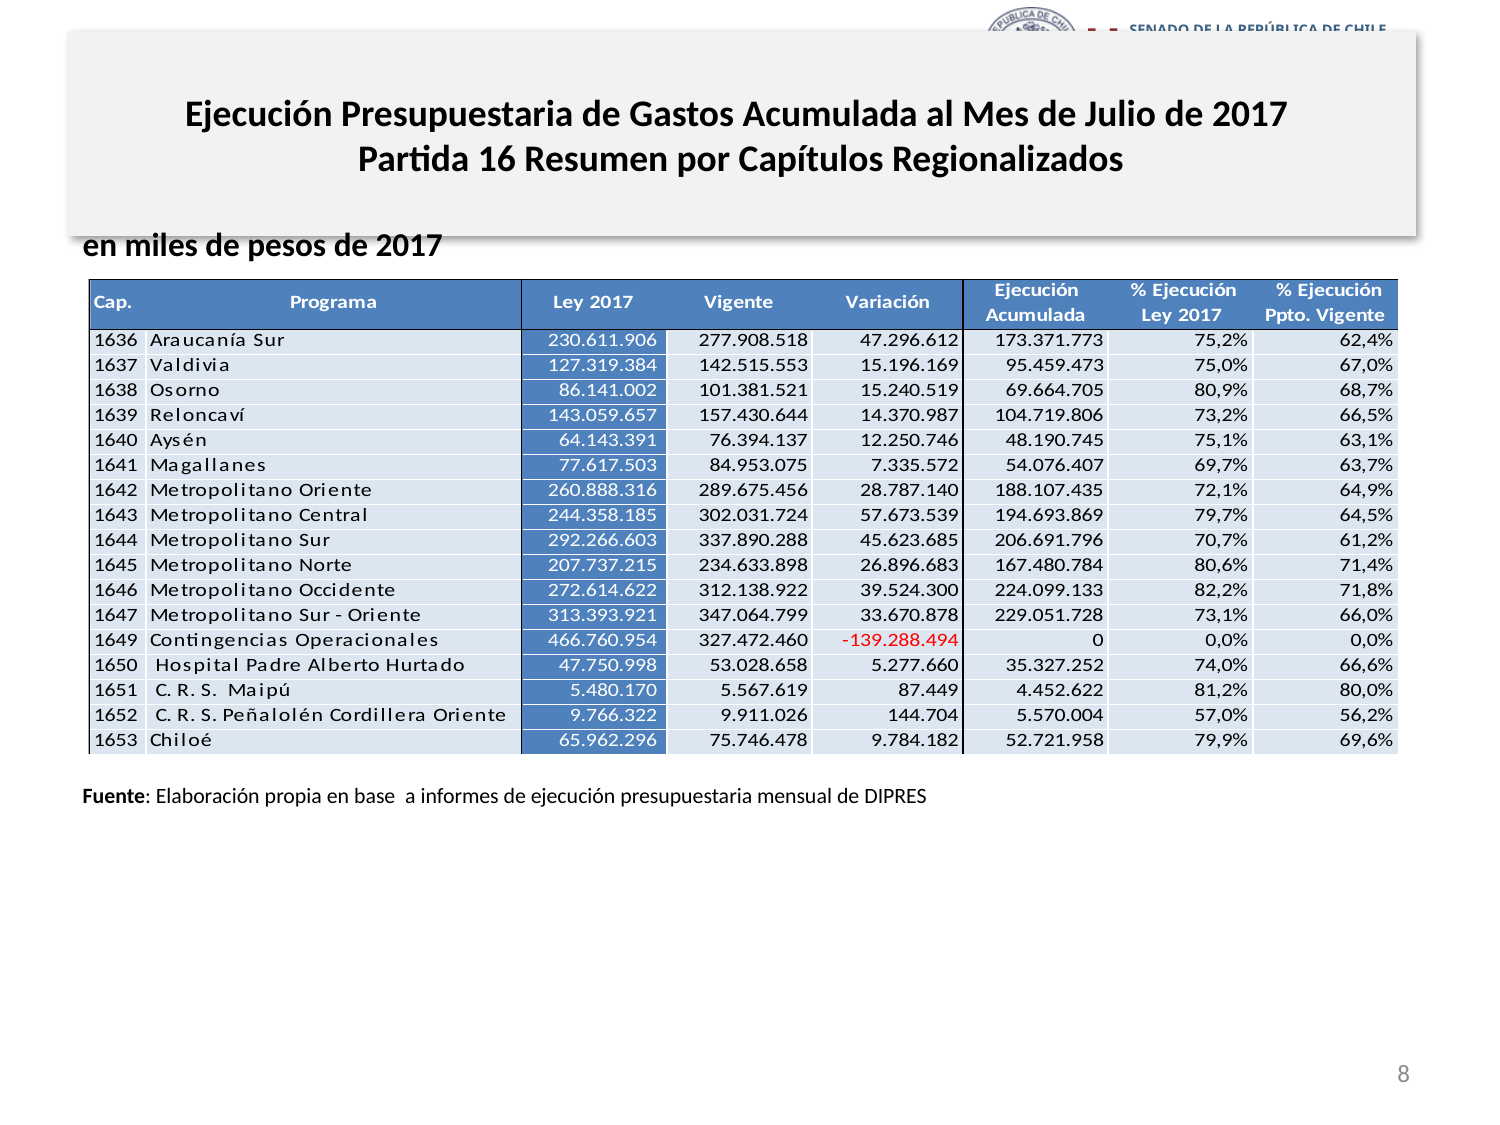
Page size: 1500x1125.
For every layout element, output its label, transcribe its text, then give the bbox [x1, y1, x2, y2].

title Ejecución Presupuestaria de Gastos Acumulada al Mes de Julio de 2017 Partida 16 Resumen por Capítulos Regionalizados [67, 31, 1415, 216]
slide_number 8 [1074, 1042, 1425, 1103]
text_box Fuente: Elaboración propia en base a informes de ejecución presupuestaria mensual de DIPRES [67, 774, 1447, 835]
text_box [88, 278, 1400, 756]
text_box en miles de pesos de 2017 [67, 216, 1418, 291]
picture [986, 7, 1079, 31]
